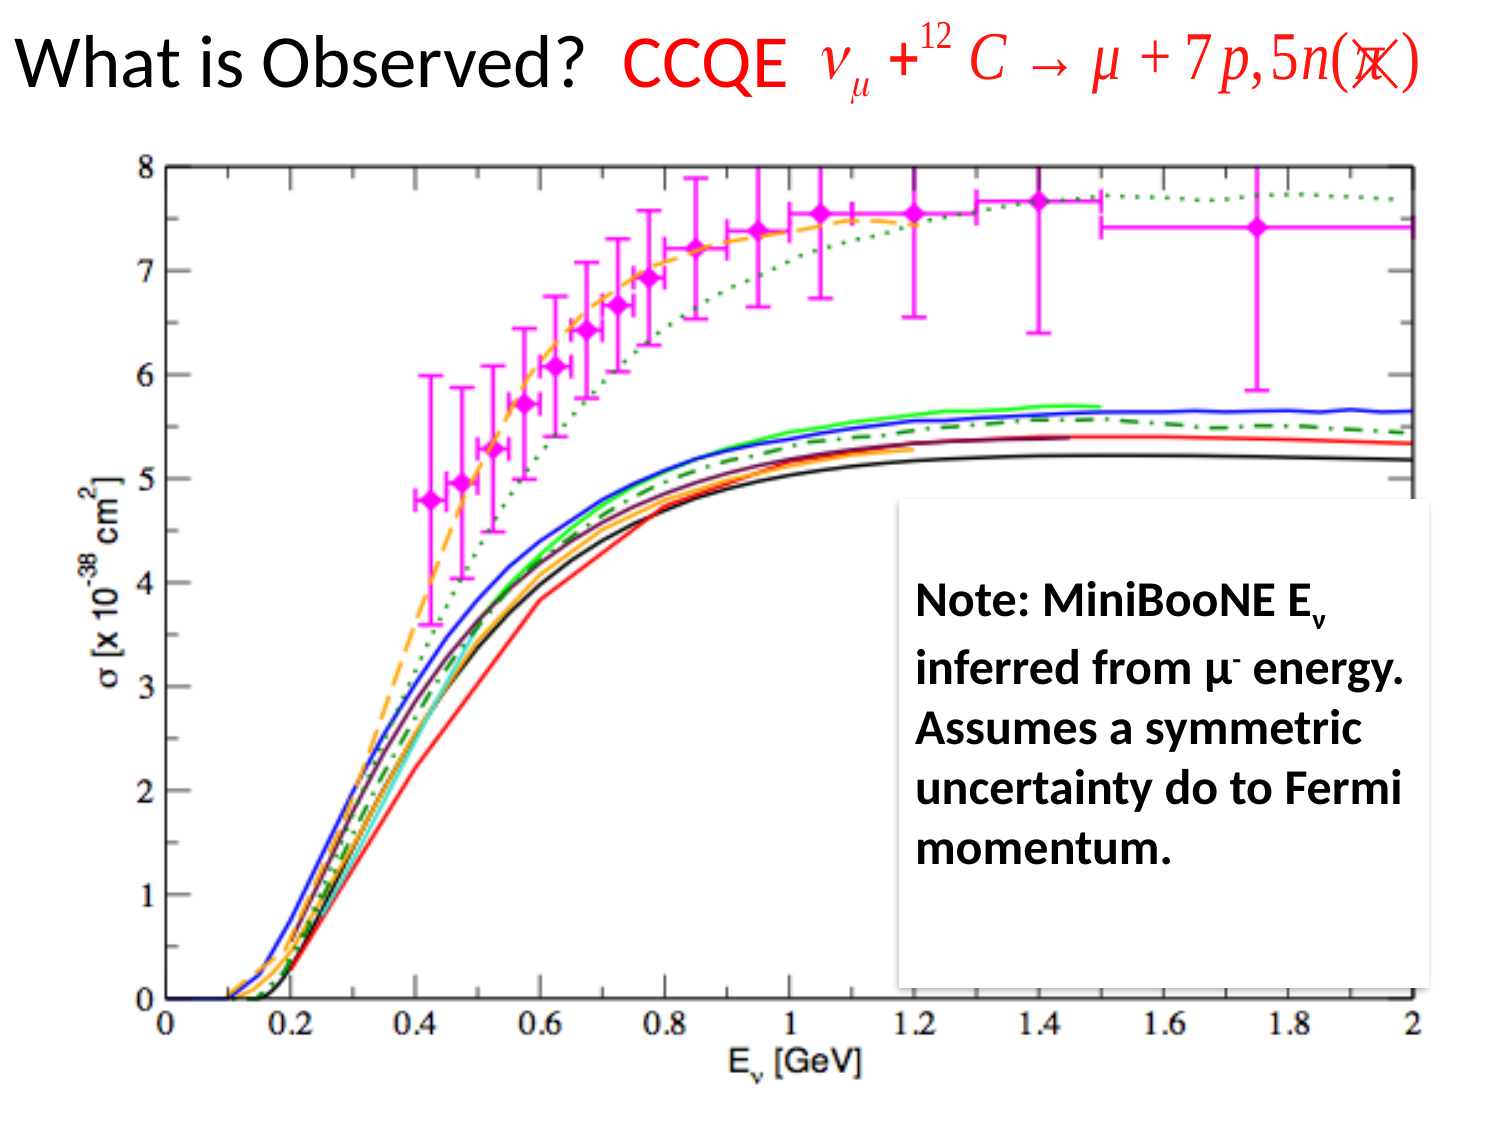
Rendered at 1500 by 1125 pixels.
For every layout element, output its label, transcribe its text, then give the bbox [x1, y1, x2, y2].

text_box What is Observed? CCQE [0, 5, 808, 111]
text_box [810, 5, 1428, 120]
picture [0, 149, 1500, 1125]
